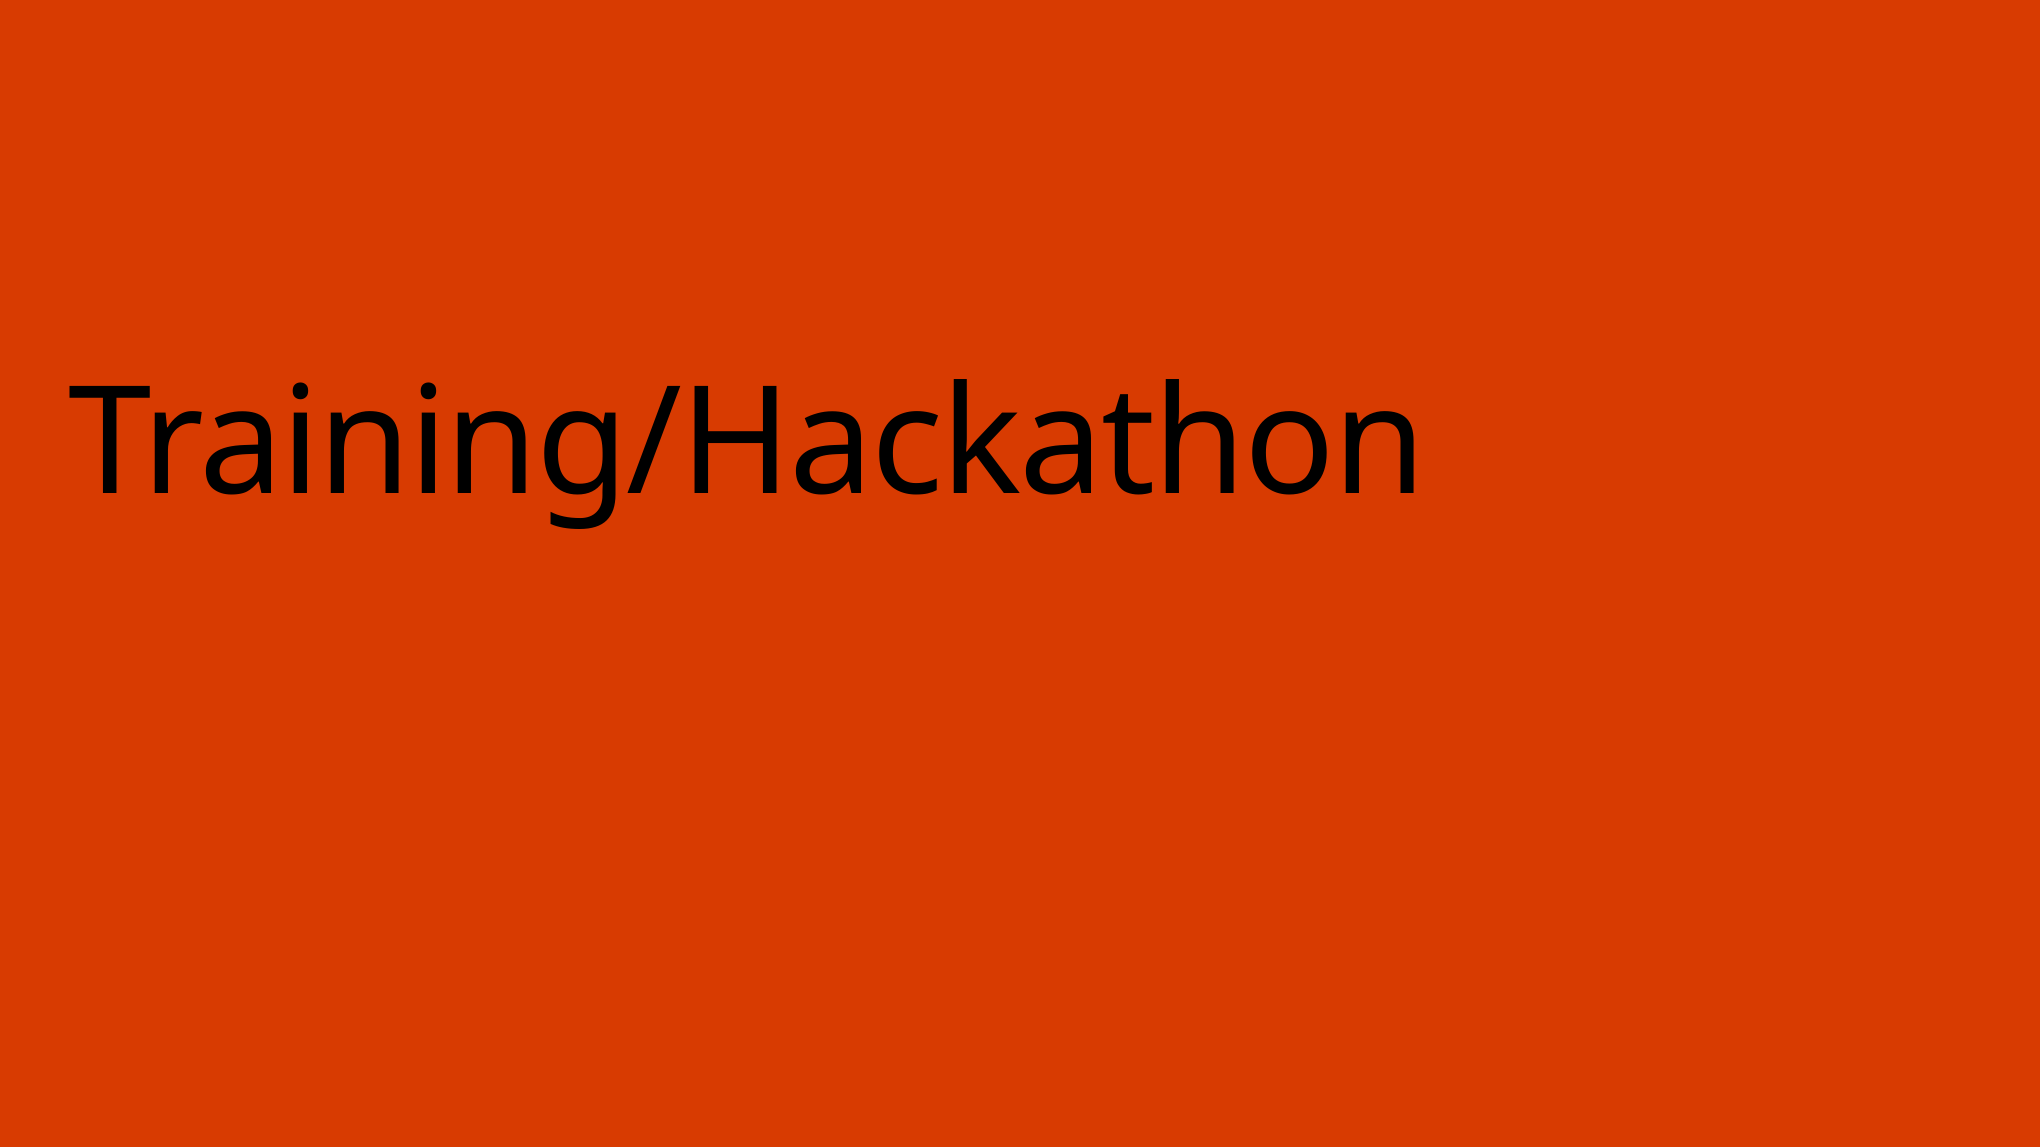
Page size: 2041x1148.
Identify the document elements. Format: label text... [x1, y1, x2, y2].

title Training/Hackathon [45, 348, 1996, 543]
